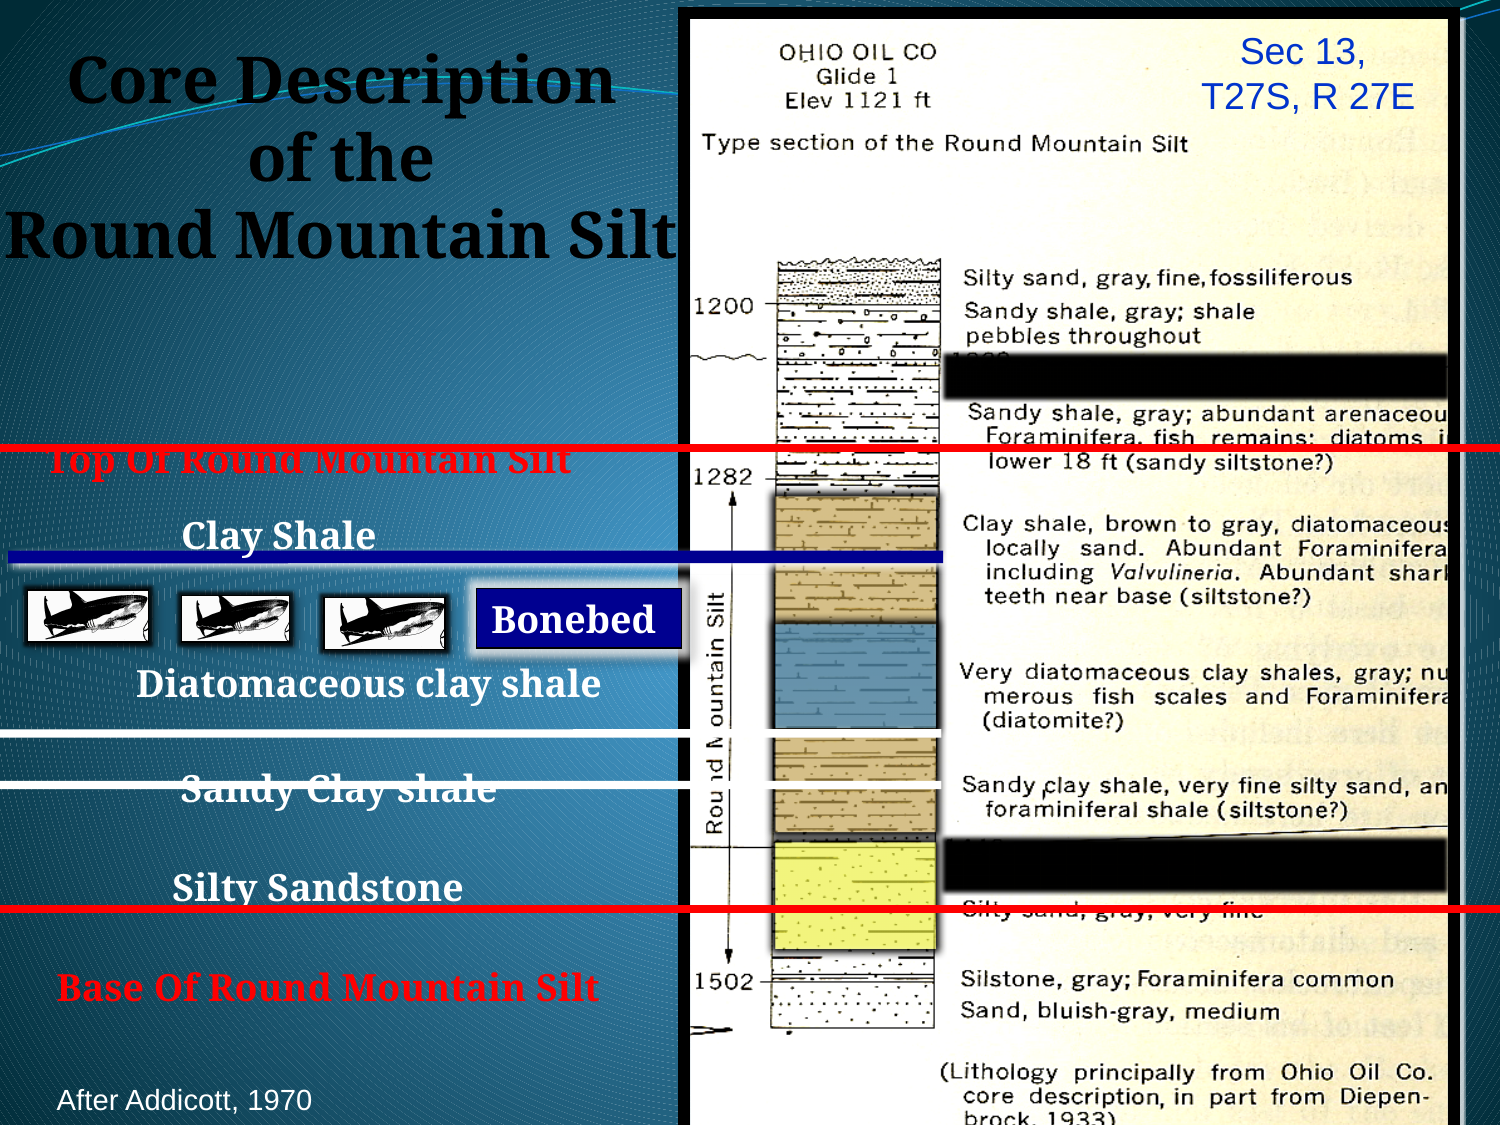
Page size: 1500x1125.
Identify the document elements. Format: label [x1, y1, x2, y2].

text_box [0, 18, 1500, 1125]
